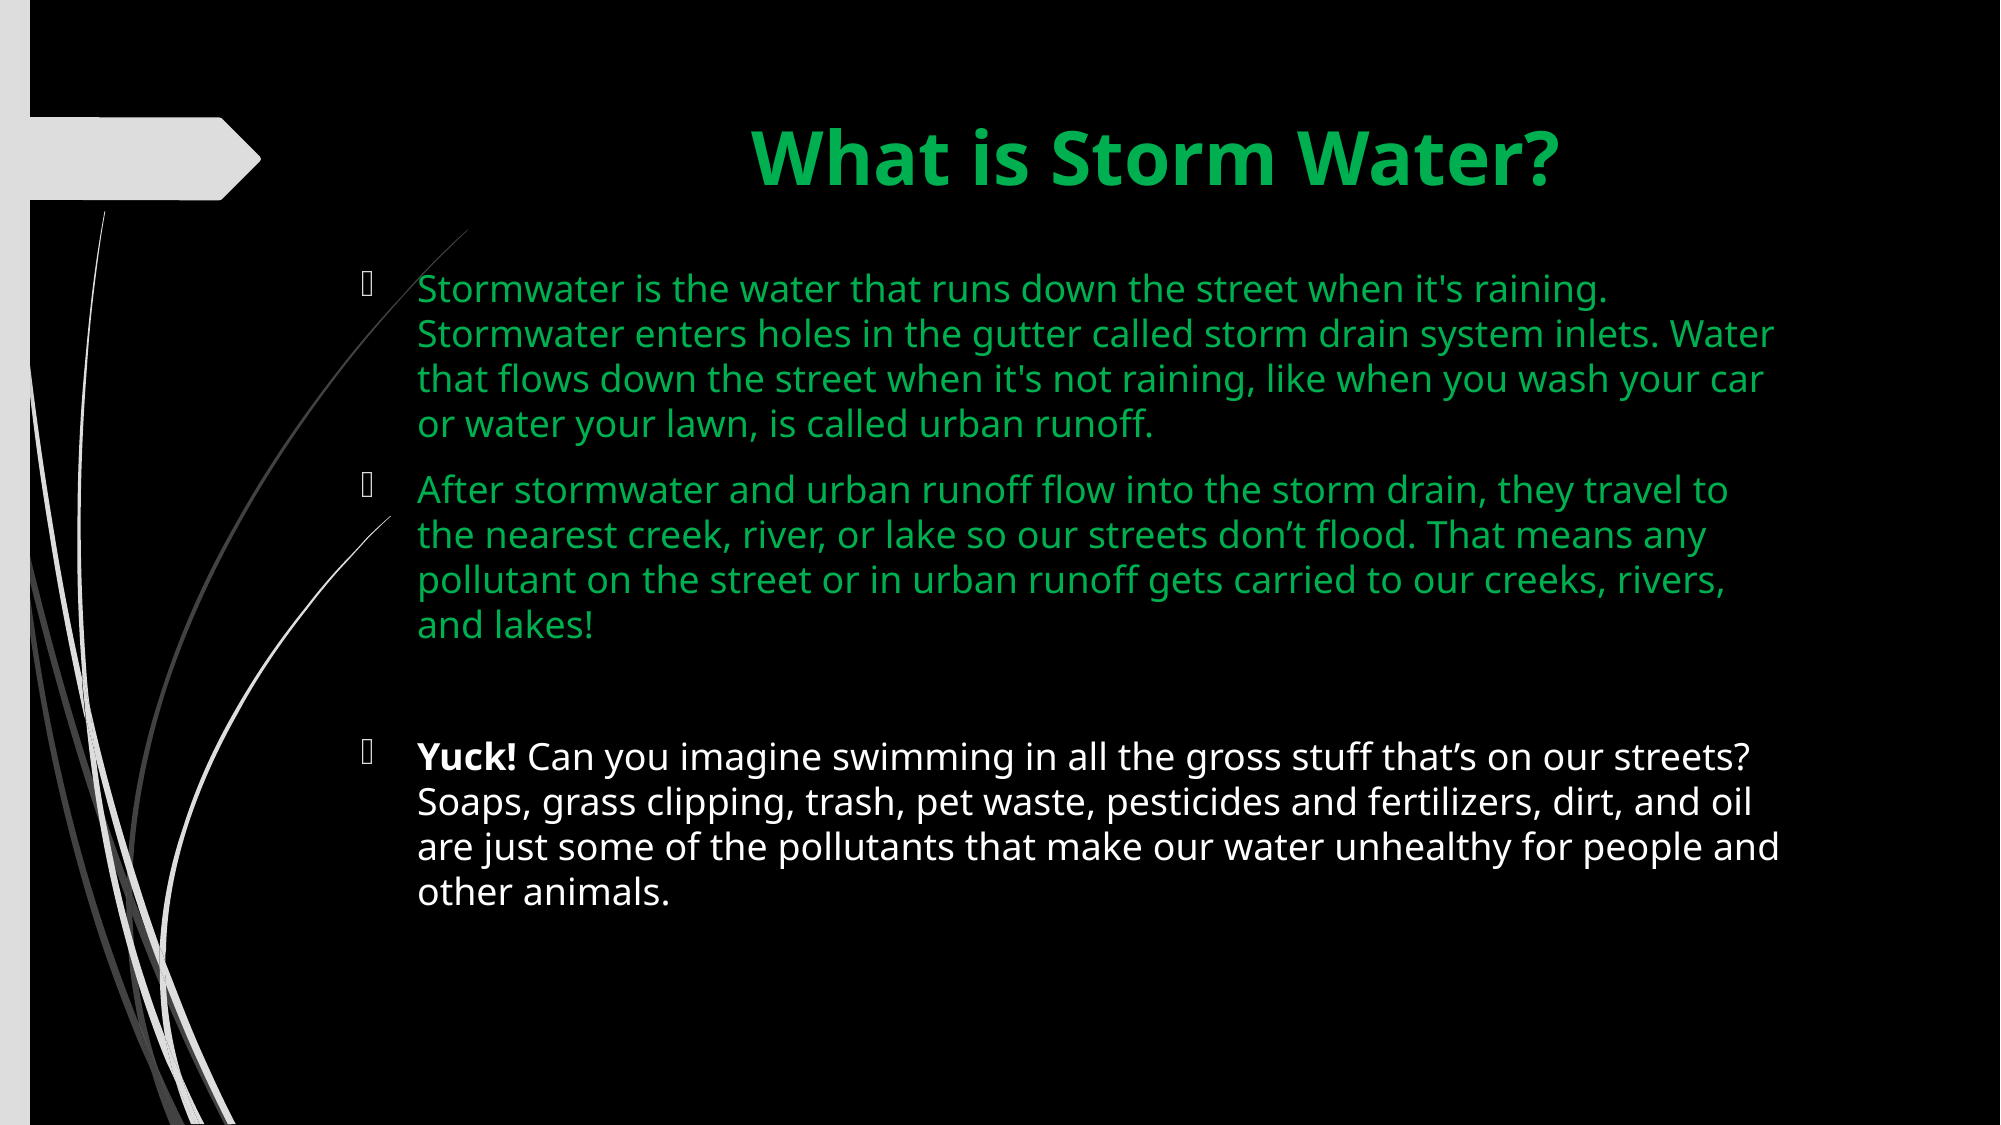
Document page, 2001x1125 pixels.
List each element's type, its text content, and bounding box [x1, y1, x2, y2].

list Stormwater is the water that runs down the street when it's raining. Stormwater enters holes in the gutter called storm drain system inlets. Water that flows down the street when it's not raining, like when you wash your car or water your lawn, is called urban runoff. After stormwater and urban runoff flow into the storm drain, they travel to the nearest creek, river, or lake so our streets don’t flood. That means any pollutant on the street or in urban runoff gets carried to our creeks, rivers, and lakes! Yuck! Can you imagine swimming in all the gross stuff that’s on our streets? Soaps, grass clipping, trash, pet waste, pesticides and fertilizers, dirt, and oil are just some of the pollutants that make our water unhealthy for people and other animals. [345, 257, 1809, 985]
title What is Storm Water? [425, 102, 1888, 313]
